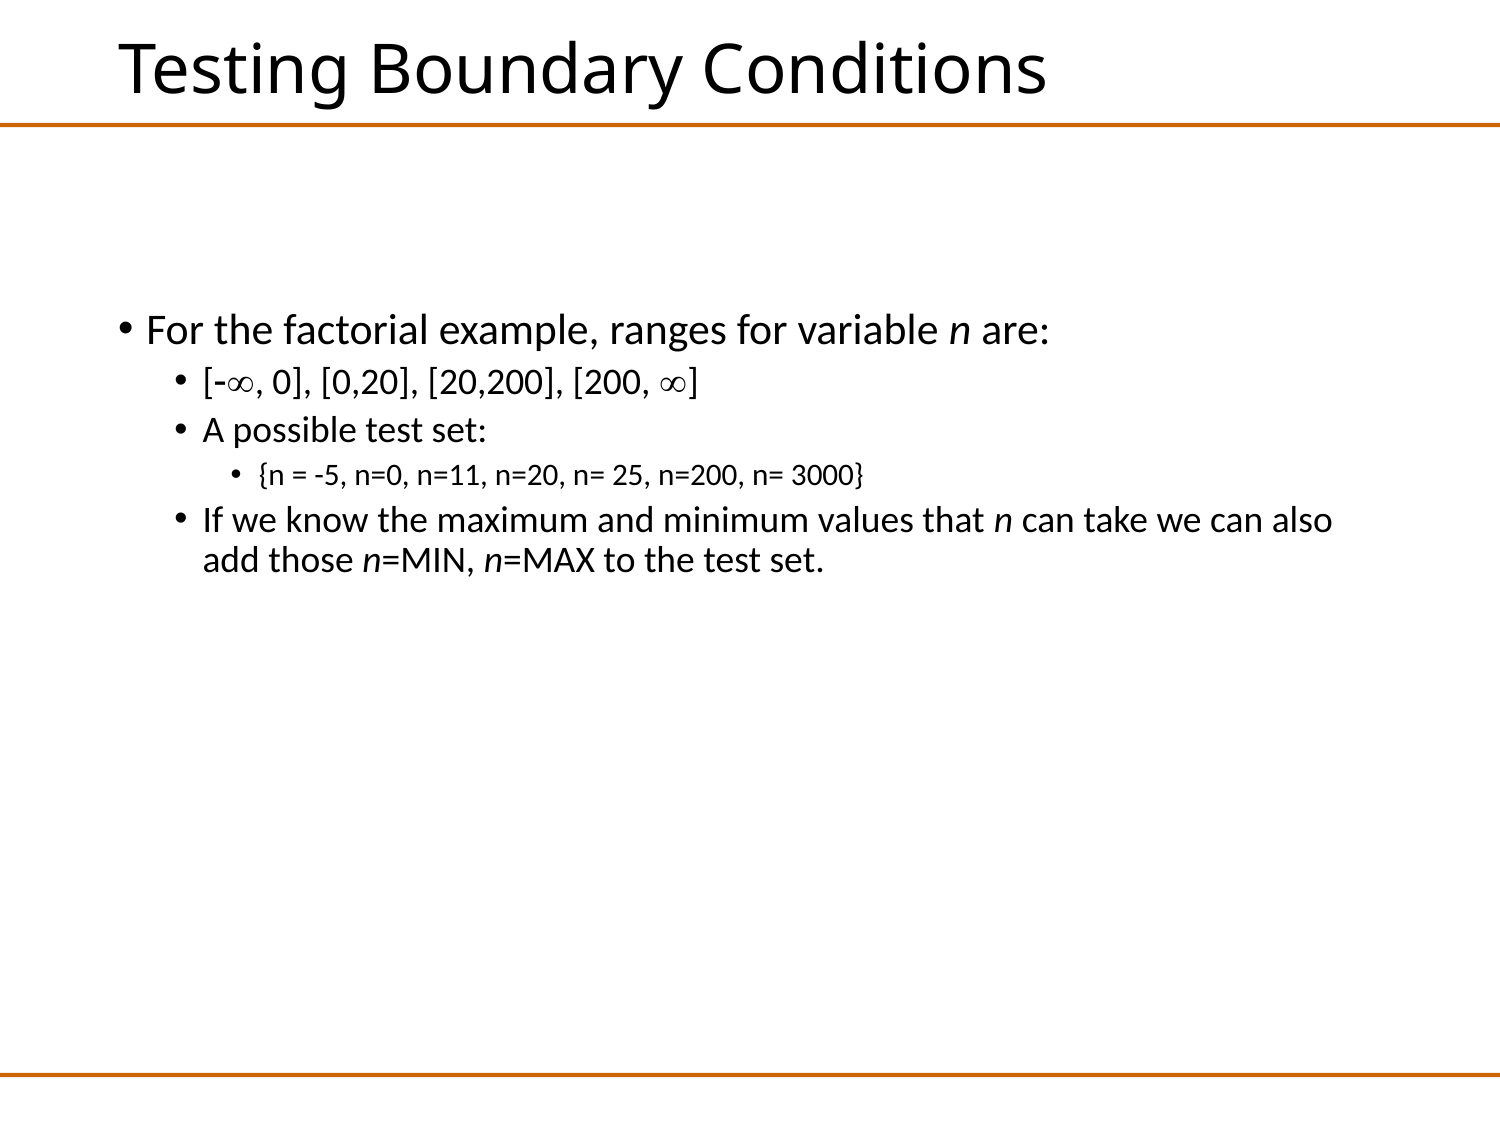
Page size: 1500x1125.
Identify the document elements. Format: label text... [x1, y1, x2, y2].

title Testing Boundary Conditions [103, 0, 1397, 180]
list For the factorial example, ranges for variable n are: [, 0], [0,20], [20,200], [200, ] A possible test set: {n = -5, n=0, n=11, n=20, n= 25, n=200, n= 3000} If we know the maximum and minimum values that n can take we can also add those n=MIN, n=MAX to the test set. [103, 299, 1397, 1014]
